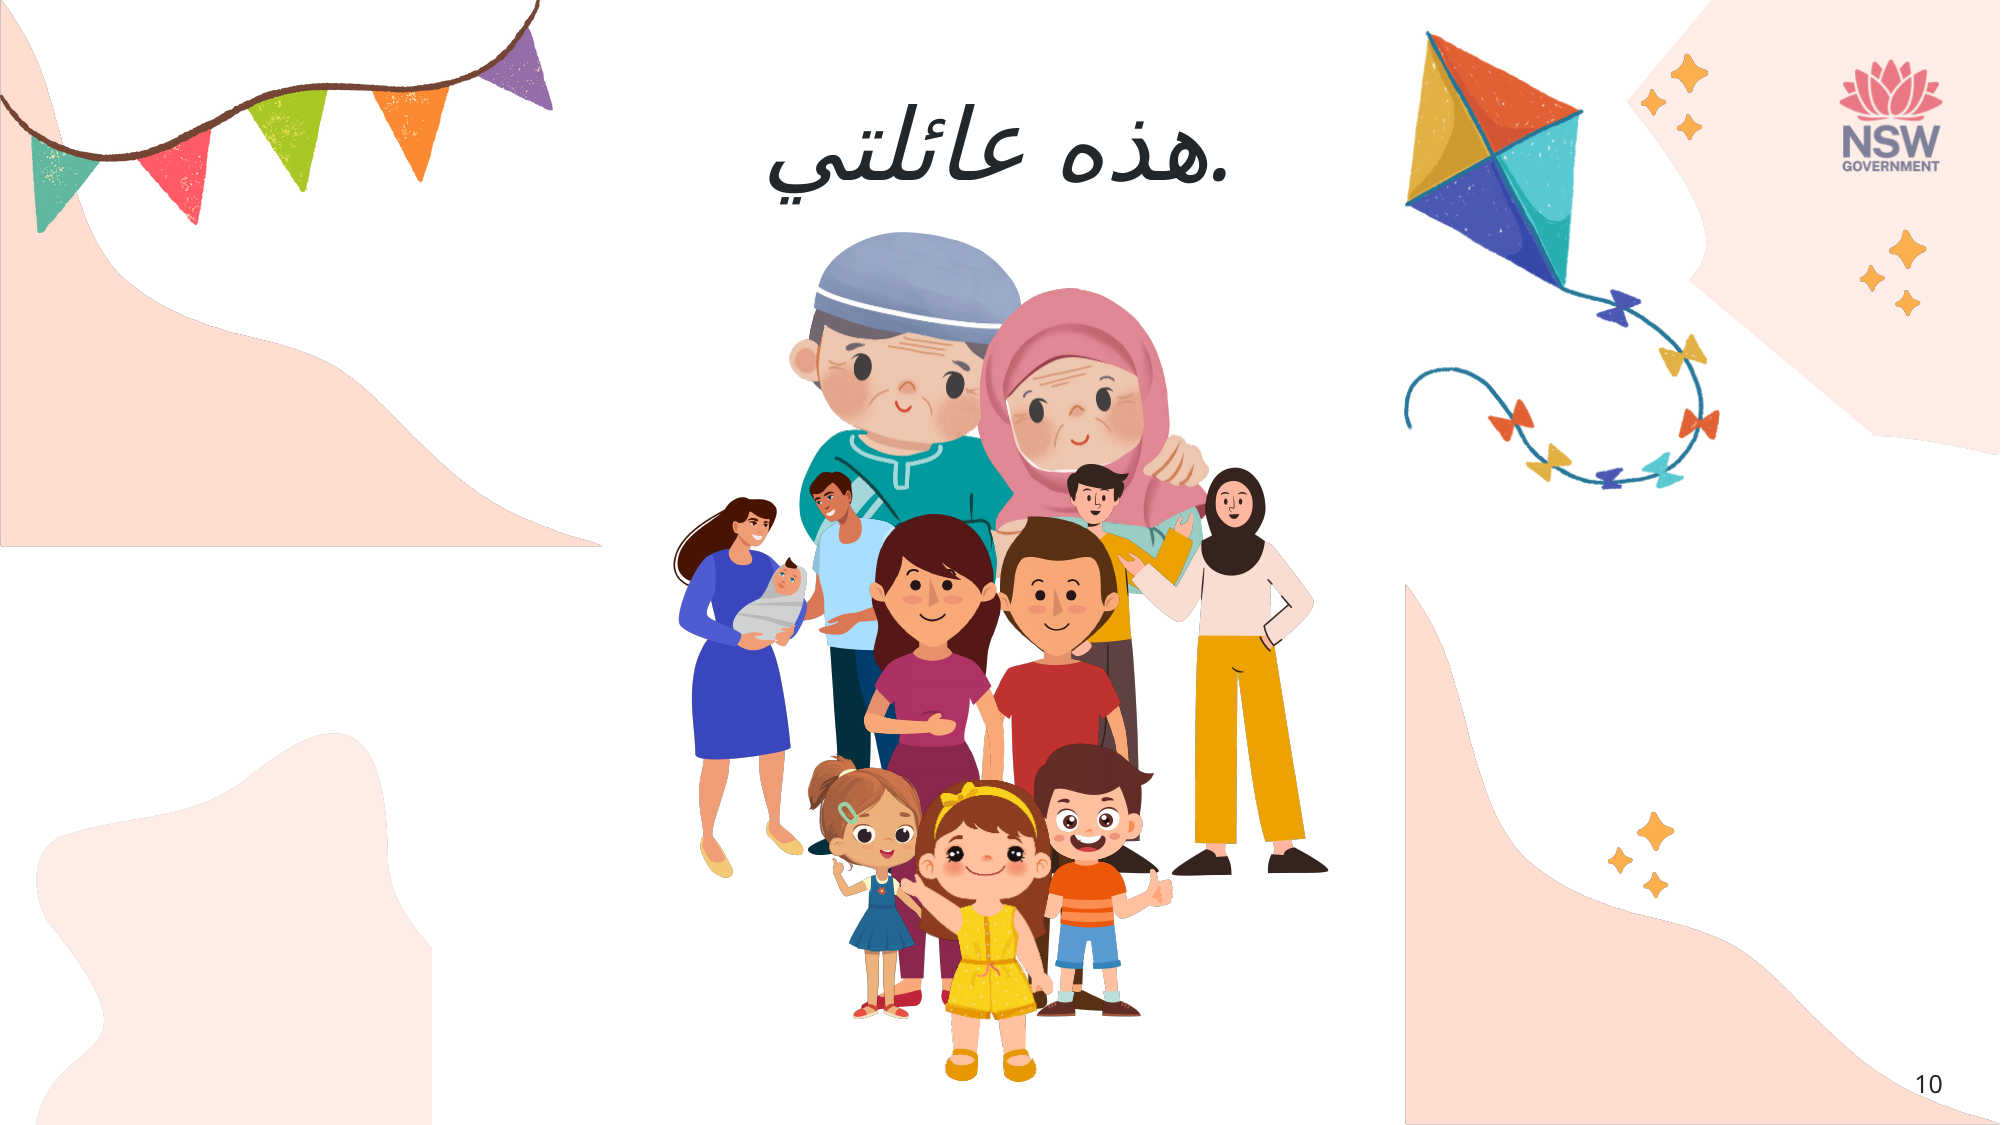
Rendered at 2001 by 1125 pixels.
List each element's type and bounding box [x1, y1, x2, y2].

text_box [0, 0, 2000, 1125]
